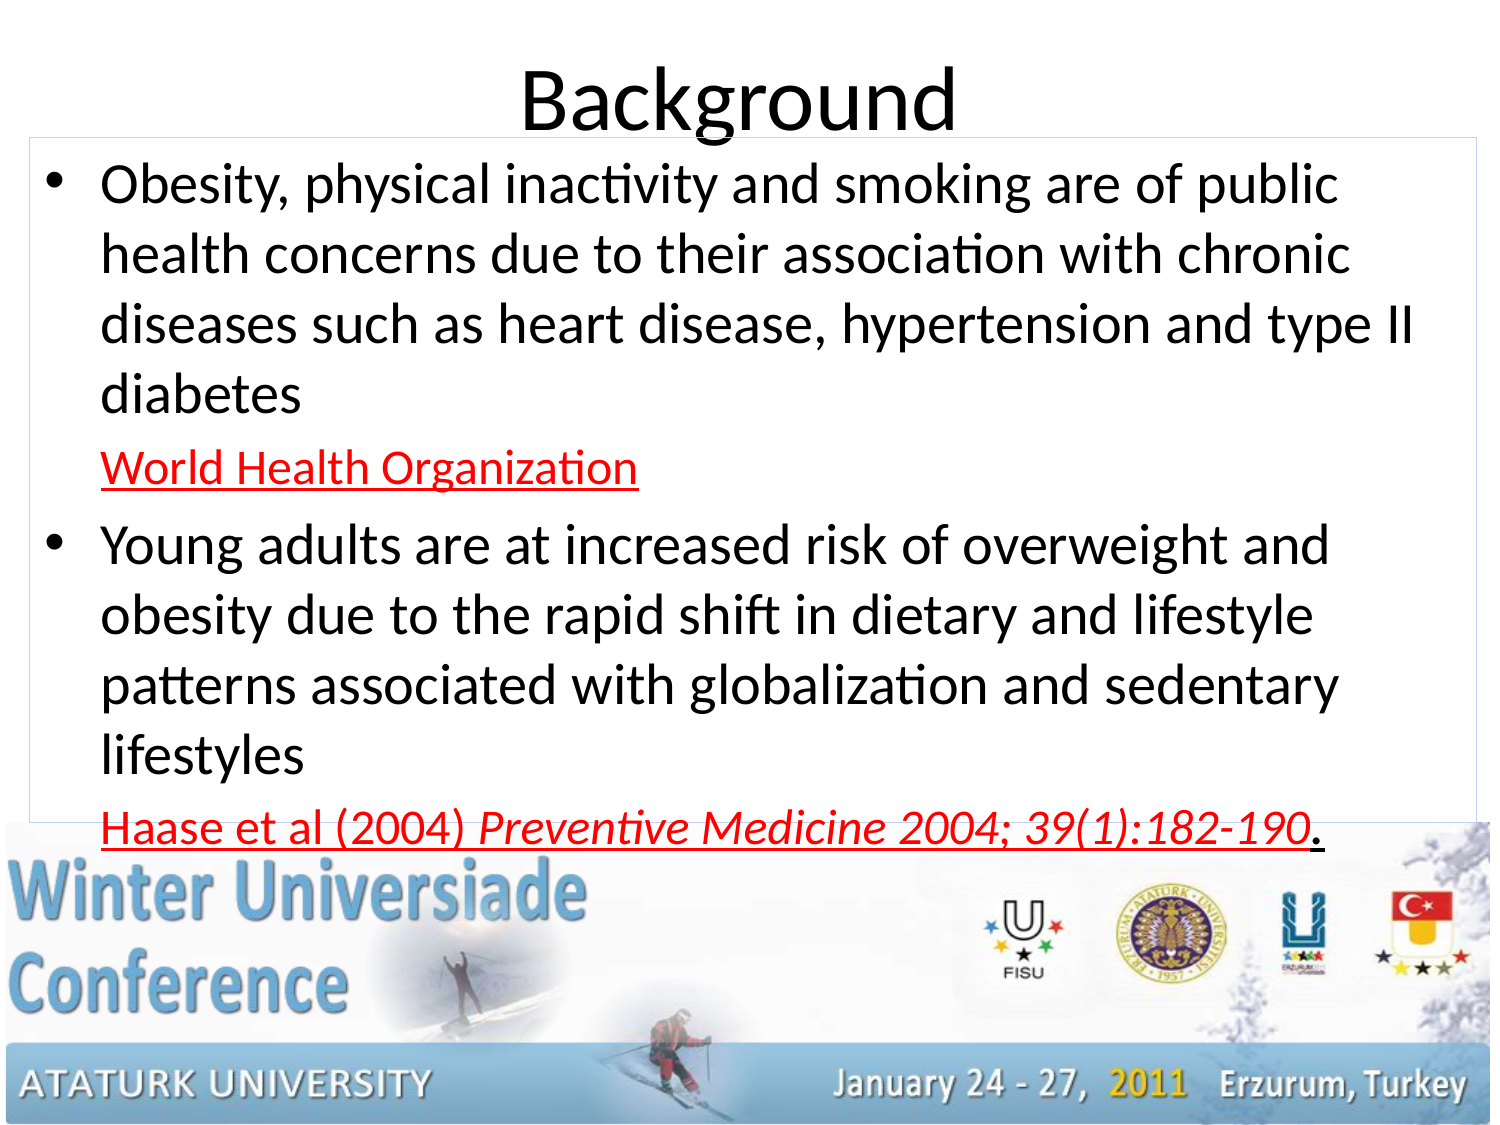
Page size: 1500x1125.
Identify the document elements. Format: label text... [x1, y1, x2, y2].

title Background [64, 0, 1415, 137]
slide_number 4 [1074, 1042, 1425, 1103]
picture [5, 822, 1490, 1125]
footer [512, 1042, 988, 1103]
list Obesity, physical inactivity and smoking are of public health concerns due to their association with chronic diseases such as heart disease, hypertension and type II diabetes World Health Organization Young adults are at increased risk of overweight and obesity due to the rapid shift in dietary and lifestyle patterns associated with globalization and sedentary lifestyles Haase et al (2004) Preventive Medicine 2004; 39(1):182-190. [29, 137, 1477, 823]
